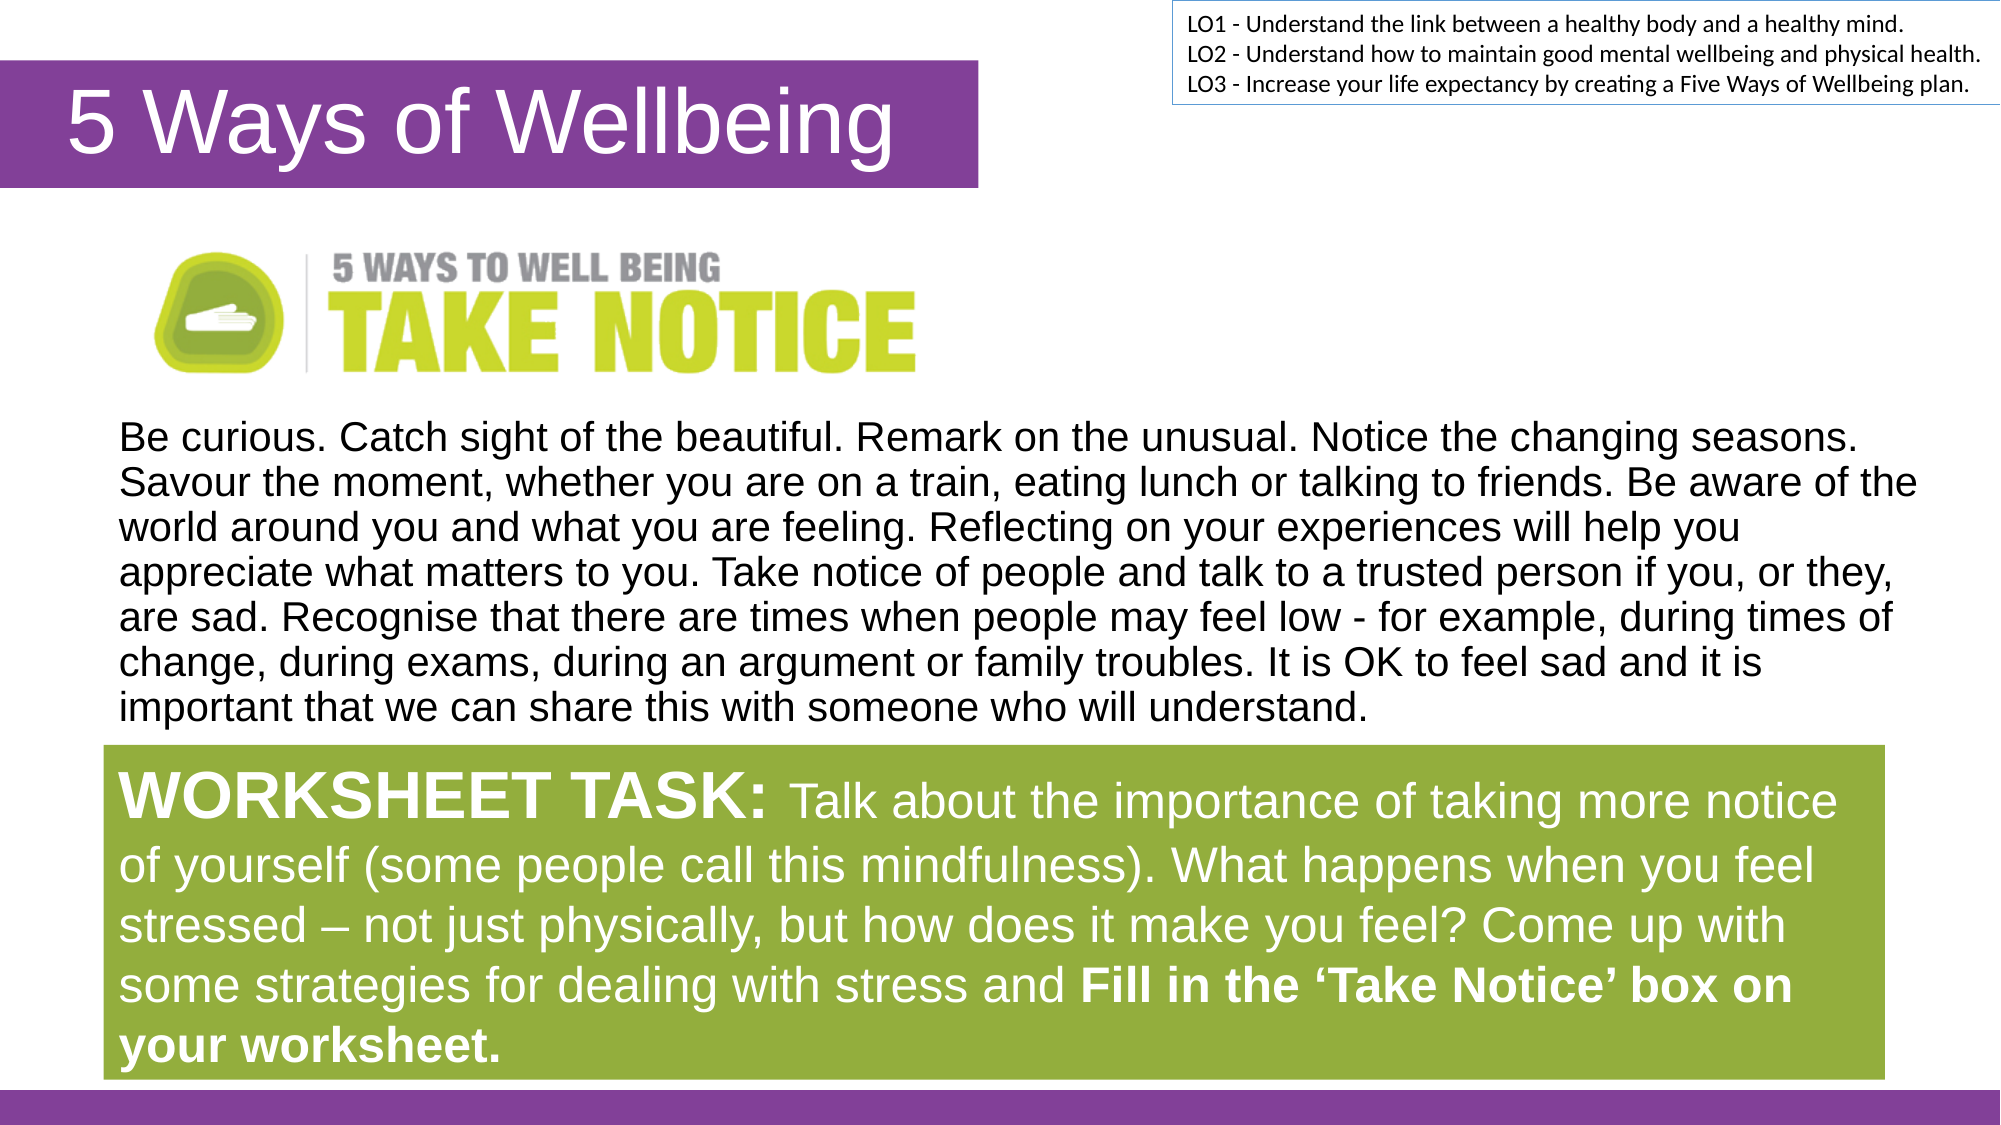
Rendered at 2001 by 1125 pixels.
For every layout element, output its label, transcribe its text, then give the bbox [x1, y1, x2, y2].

text_box 5 Ways of Wellbeing [0, 60, 979, 188]
text_box [0, 1089, 2000, 1125]
text_box WORKSHEET TASK: Talk about the importance of taking more notice of yourself (some people call this mindfulness). What happens when you feel stressed – not just physically, but how does it make you feel? Come up with some strategies for dealing with stress and Fill in the ‘Take Notice’ box on your worksheet. [103, 757, 1885, 1080]
picture [81, 202, 1000, 441]
list Be curious. Catch sight of the beautiful. Remark on the unusual. Notice the changing seasons. Savour the moment, whether you are on a train, eating lunch or talking to friends. Be aware of the world around you and what you are feeling. Reflecting on your experiences will help you appreciate what matters to you. Take notice of people and talk to a trusted person if you, or they, are sad. Recognise that there are times when people may feel low - for example, during times of change, during exams, during an argument or family troubles. It is OK to feel sad and it is important that we can share this with someone who will understand. [103, 407, 1950, 757]
text_box LO1 - Understand the link between a healthy body and a healthy mind. LO2 - Understand how to maintain good mental wellbeing and physical health. LO3 - Increase your life expectancy by creating a Five Ways of Wellbeing plan. [1172, 0, 2000, 105]
